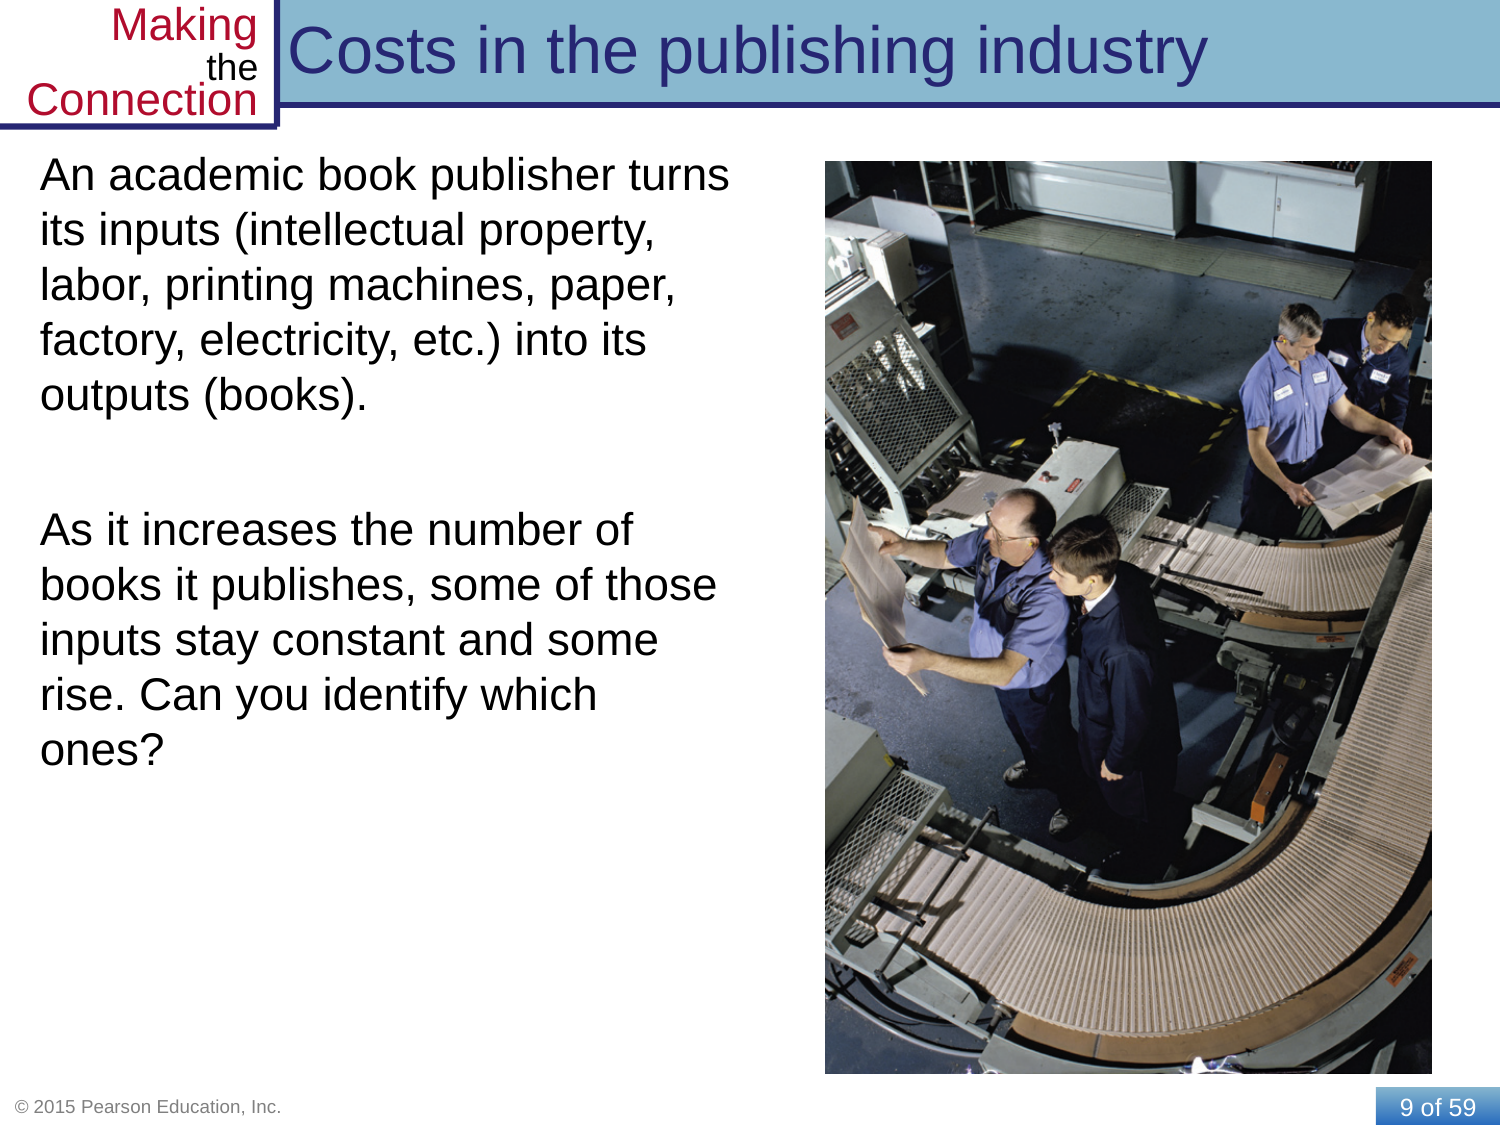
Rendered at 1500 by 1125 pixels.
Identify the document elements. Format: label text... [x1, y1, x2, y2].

title Costs in the publishing industry [273, 0, 1500, 105]
picture [824, 161, 1432, 1074]
list An academic book publisher turns its inputs (intellectual property, labor, printing machines, paper, factory, electricity, etc.) into its outputs (books). As it increases the number of books it publishes, some of those inputs stay constant and some rise. Can you identify which ones? [24, 137, 750, 1063]
